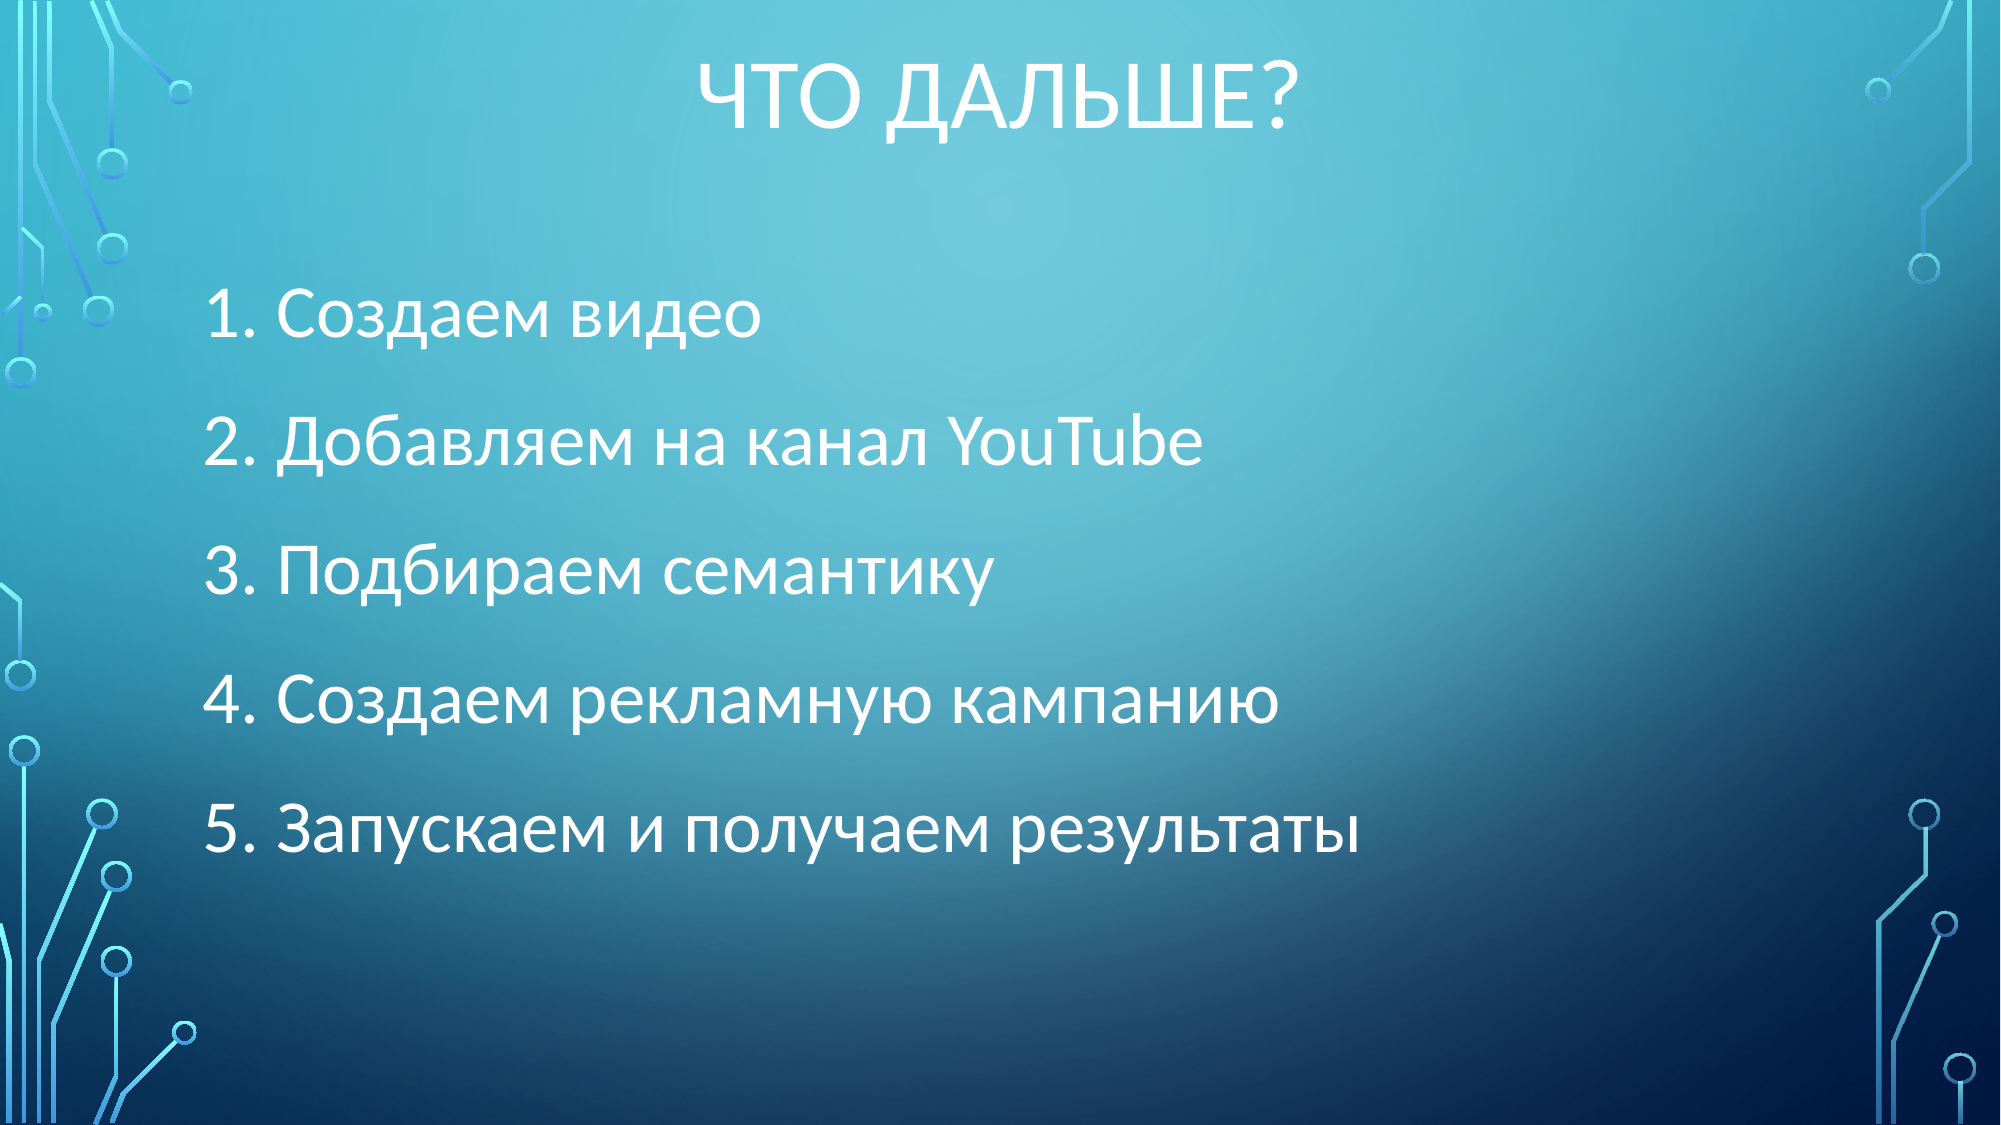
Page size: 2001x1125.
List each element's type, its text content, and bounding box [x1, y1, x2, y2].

list 1. Создаем видео 2. Добавляем на канал YouTube 3. Подбираем семантику 4. Создаем рекламную кампанию 5. Запускаем и получаем результаты [187, 236, 1813, 974]
title Что дальше? [187, 21, 1813, 171]
